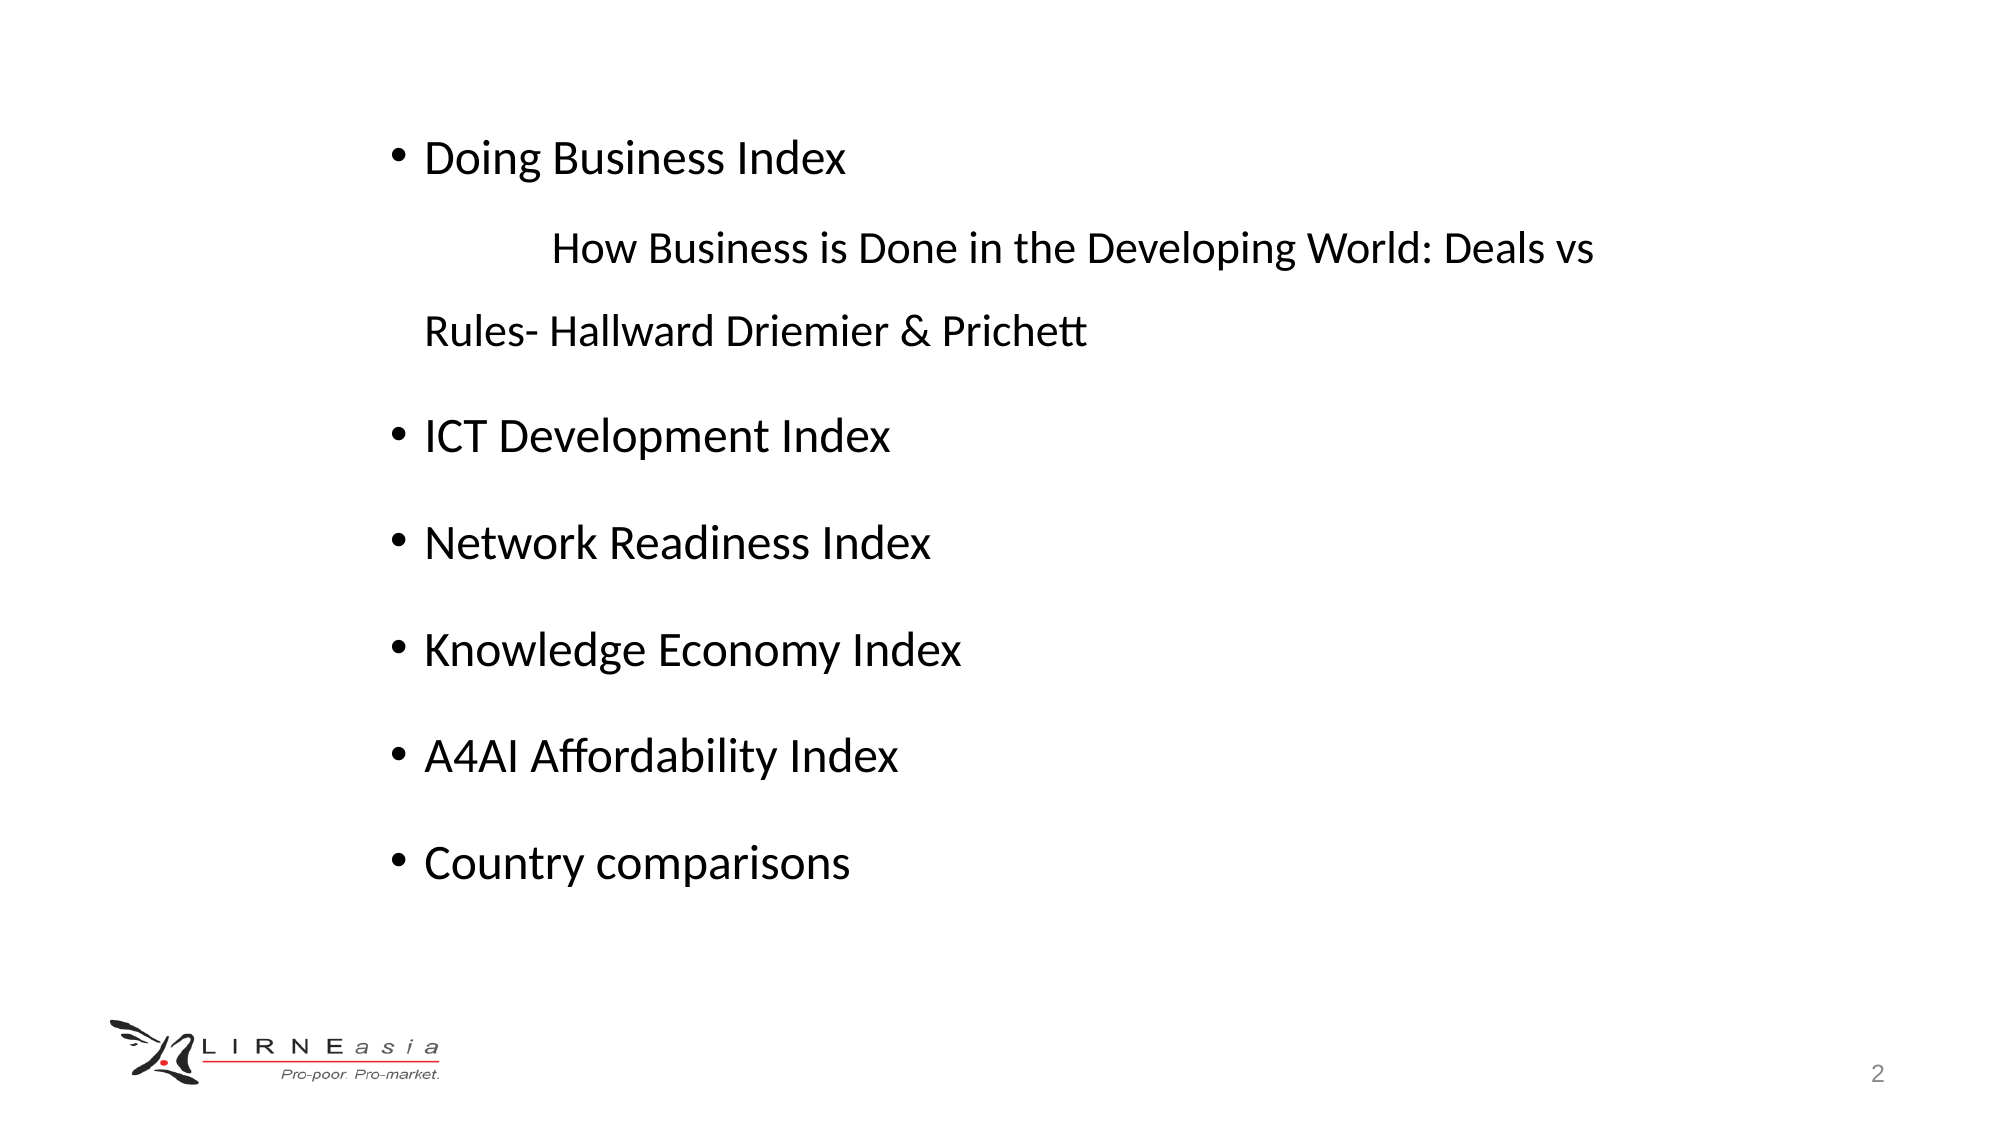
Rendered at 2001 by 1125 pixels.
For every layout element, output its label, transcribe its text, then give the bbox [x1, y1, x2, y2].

text_box Doing Business Index How Business is Done in the Developing World: Deals vs Rules- Hallward Driemier & Prichett ICT Development Index Network Readiness Index Knowledge Economy Index A4AI Affordability Index Country comparisons [374, 87, 1725, 900]
picture [99, 1012, 450, 1091]
slide_number 2 [1433, 1042, 1900, 1103]
